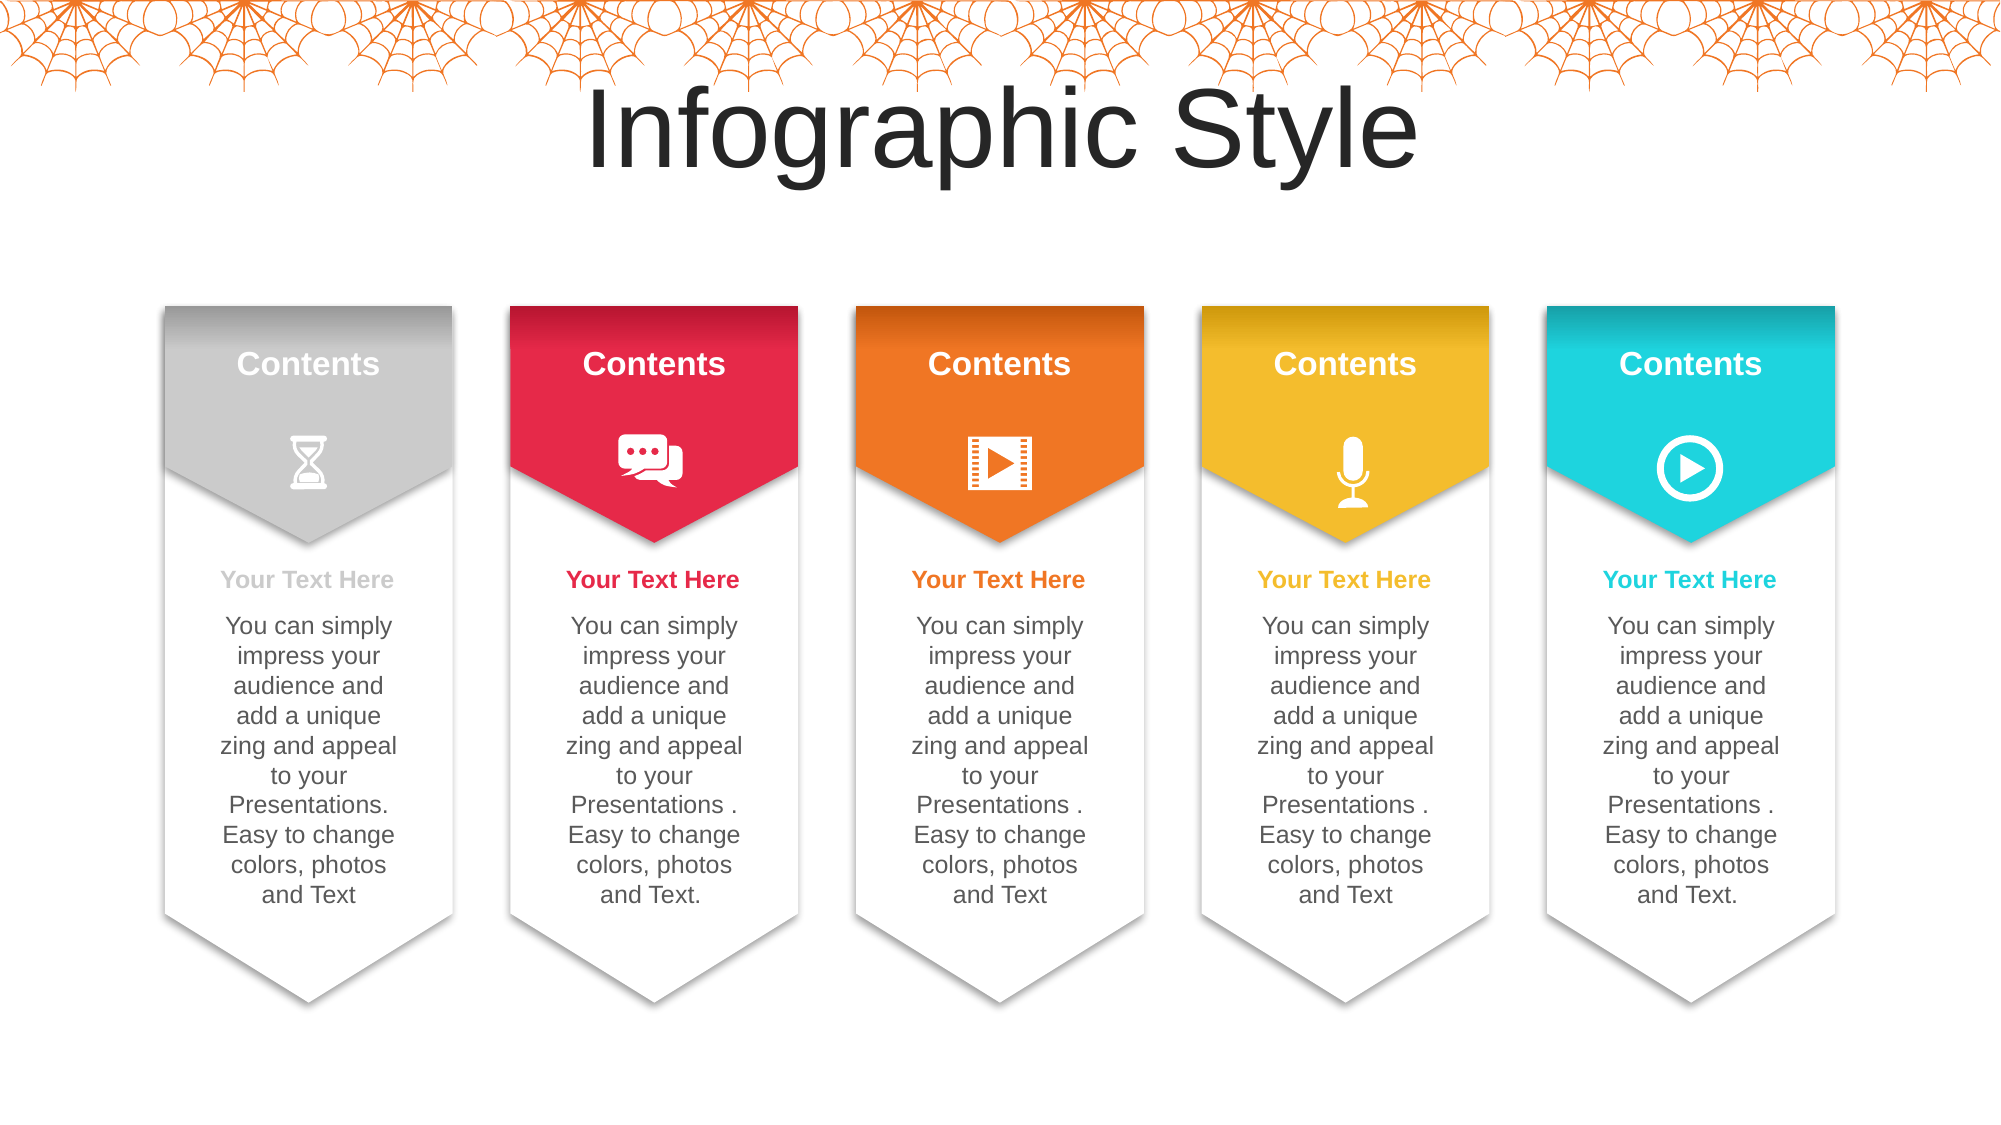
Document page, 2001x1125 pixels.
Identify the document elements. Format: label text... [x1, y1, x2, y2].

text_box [856, 305, 1144, 1003]
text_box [1201, 305, 1490, 1003]
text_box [510, 305, 799, 1003]
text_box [1579, 556, 1803, 921]
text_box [542, 556, 766, 921]
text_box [197, 556, 421, 921]
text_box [164, 305, 453, 1003]
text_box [888, 556, 1112, 921]
list Infographic Style [53, 71, 1952, 191]
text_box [1547, 305, 1836, 1003]
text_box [1233, 556, 1458, 921]
